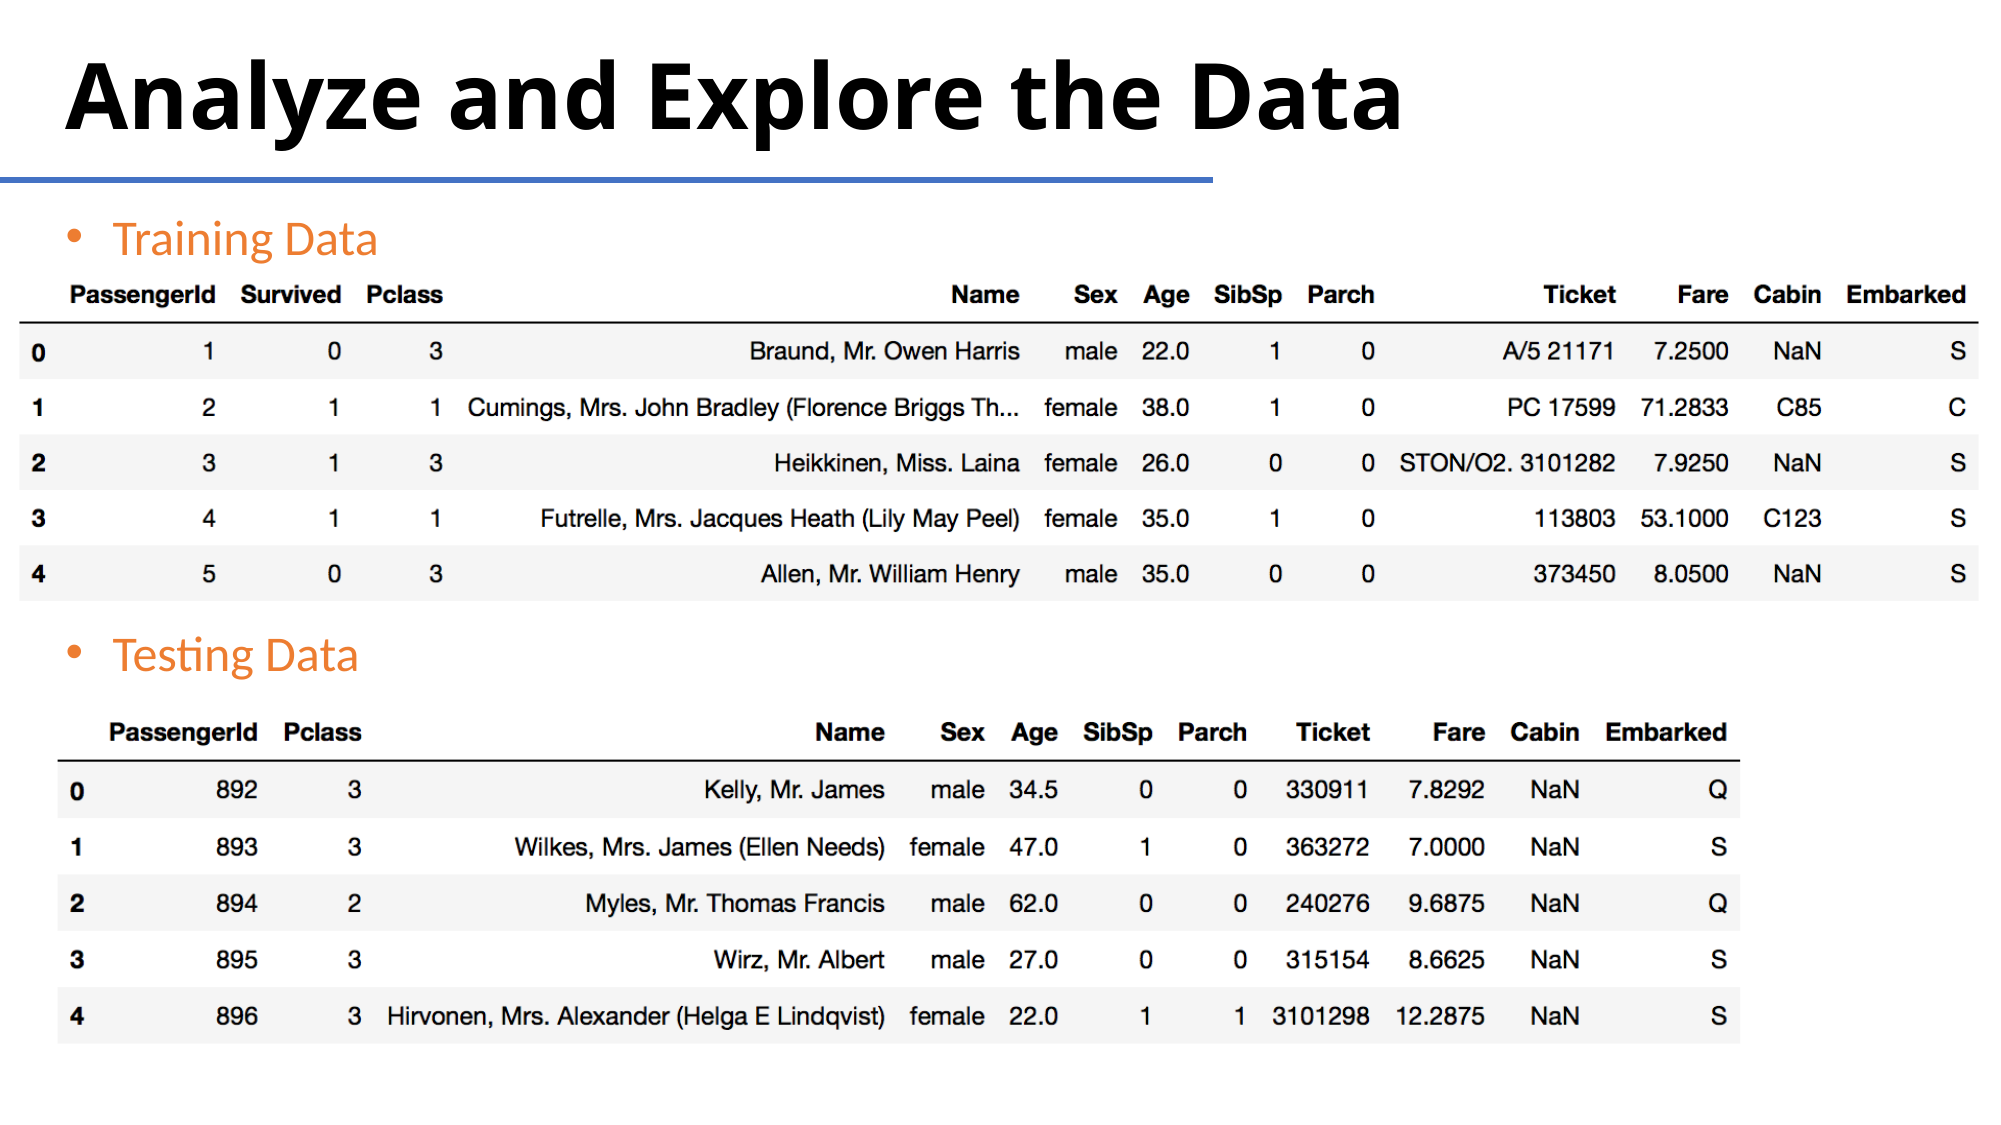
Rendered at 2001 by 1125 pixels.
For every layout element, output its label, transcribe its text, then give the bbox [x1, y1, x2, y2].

text_box Testing Data [50, 613, 440, 689]
picture [0, 263, 2000, 606]
picture [42, 697, 1785, 1055]
title Analyze and Explore the Data [50, 46, 1776, 263]
text_box Training Data [50, 198, 480, 264]
